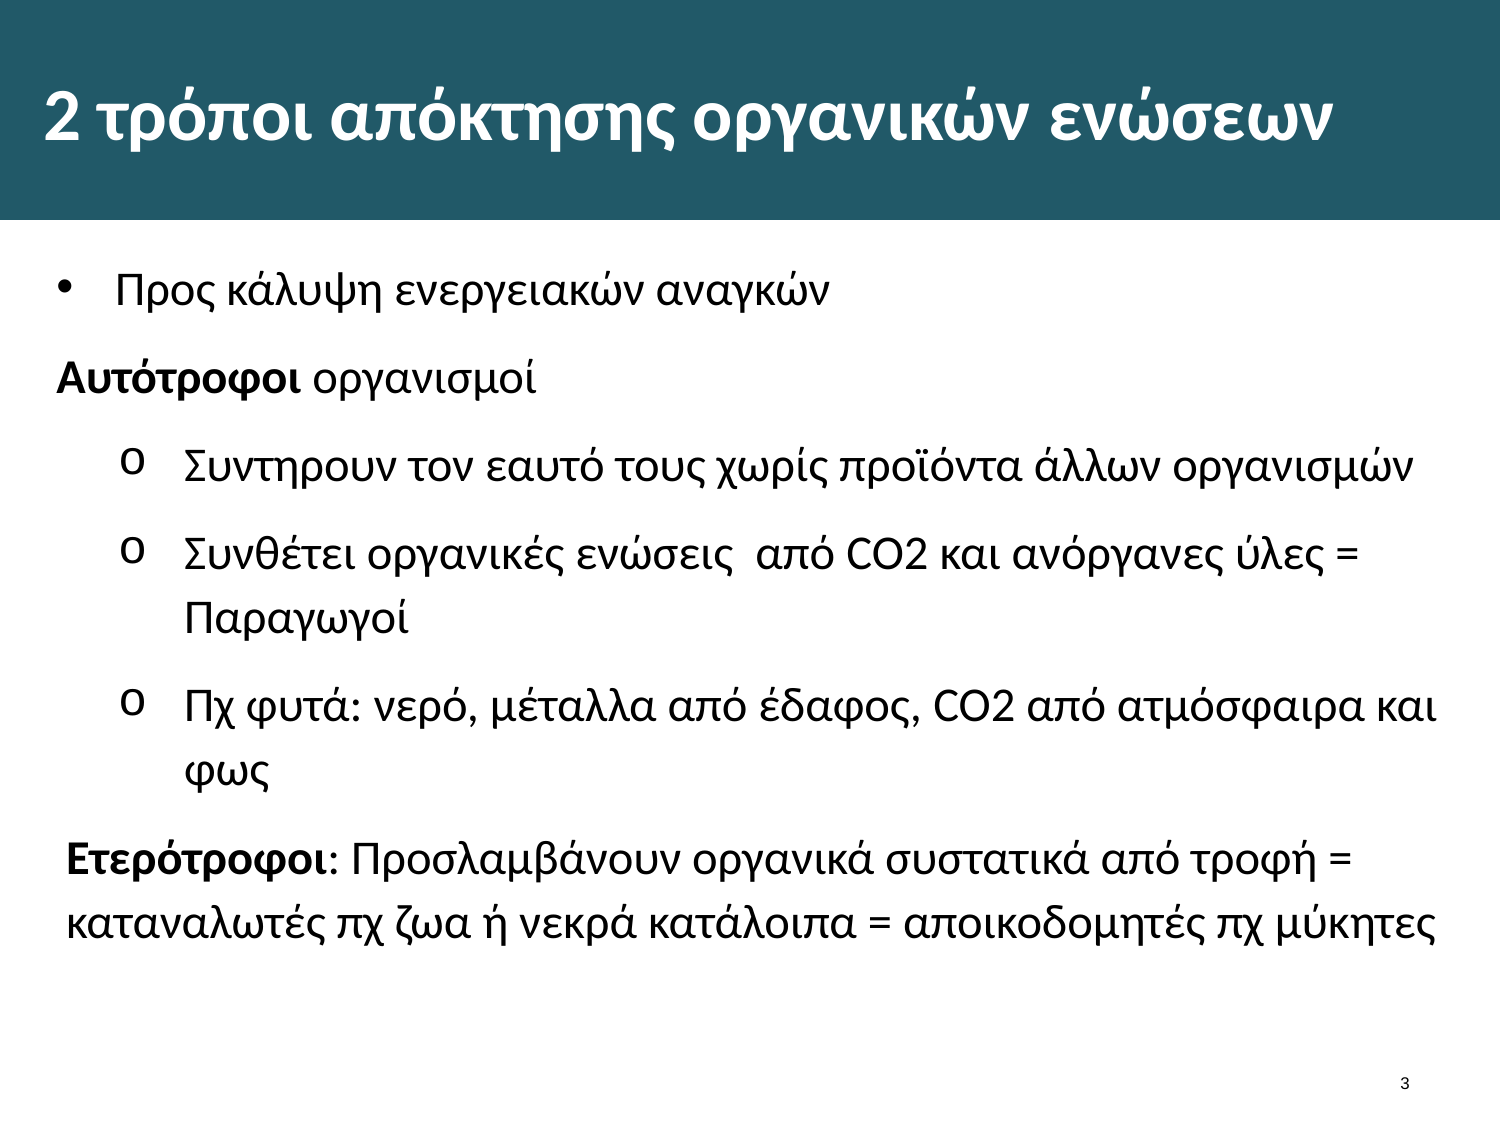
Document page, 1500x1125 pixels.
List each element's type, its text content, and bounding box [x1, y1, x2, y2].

slide_number 2 [1074, 1042, 1425, 1103]
title 2 τρόποι απόκτησης οργανικών ενώσεων [0, 0, 1500, 220]
list Προς κάλυψη ενεργειακών αναγκών Αυτότροφοι οργανισμοί Συντηρουν τον εαυτό τους χωρίς προϊόντα άλλων οργανισμών Συνθέτει οργανικές ενώσεις από CO2 και ανόργανες ύλες = Παραγωγοί Πχ φυτά: νερό, μέταλλα από έδαφος, CO2 από ατμόσφαιρα και φως Ετερότροφοι: Προσλαμβάνουν οργανικά συστατικά από τροφή = καταναλωτές πχ ζωα ή νεκρά κατάλοιπα = αποικοδομητές πχ μύκητες [41, 243, 1459, 1083]
